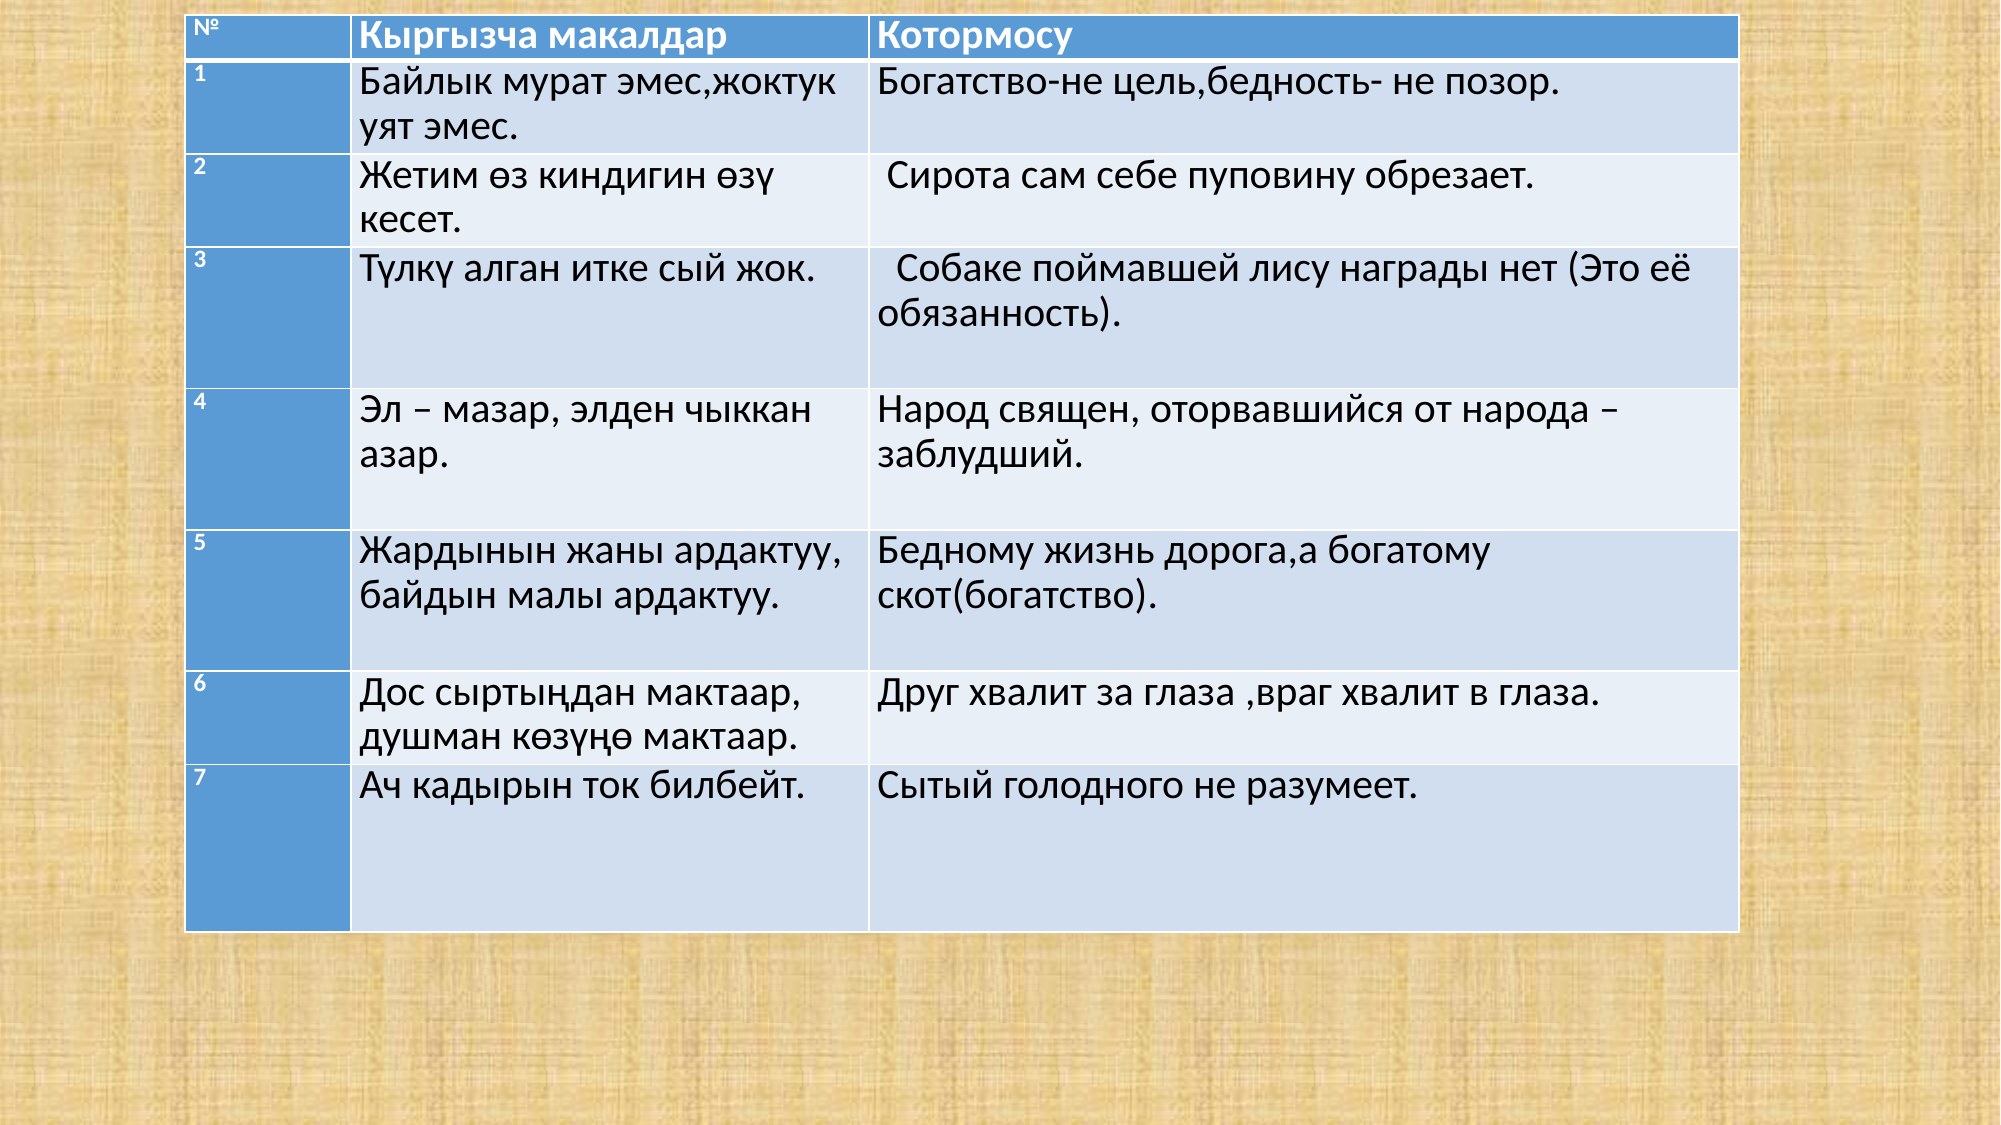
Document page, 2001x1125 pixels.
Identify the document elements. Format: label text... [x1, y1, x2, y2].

table_cell Байлык мурат эмес,жоктук уят эмес. [352, 63, 868, 153]
table_cell 7 [186, 765, 350, 931]
table_header Котормосу [870, 16, 1738, 58]
table_cell Түлкү алган итке сый жок. [352, 248, 868, 388]
table_cell Сытый голодного не разумеет. [870, 765, 1738, 931]
table_cell Эл – мазар, элден чыккан азар. [352, 389, 868, 529]
table_header № [186, 16, 350, 58]
table_cell Дос сыртыңдан мактаар, душман көзүңө мактаар. [352, 672, 868, 764]
table_cell Богатство-не цель,бедность- не позор. [870, 63, 1738, 153]
table_cell Ач кадырын ток билбейт. [352, 765, 868, 931]
table_cell 4 [186, 389, 350, 529]
table_cell Бедному жизнь дорога,а богатому скот(богатство). [870, 531, 1738, 670]
table_cell 6 [186, 672, 350, 764]
table_cell 1 [186, 63, 350, 153]
table_cell 2 [186, 155, 350, 246]
table_cell Жардынын жаны ардактуу, байдын малы ардактуу. [352, 531, 868, 670]
table_cell Собаке поймавшей лису награды нет (Это её обязанность). [870, 248, 1738, 388]
table_cell 5 [186, 531, 350, 670]
picture [0, 0, 2001, 1125]
table_cell 3 [186, 248, 350, 388]
table_cell Народ священ, оторвавшийся от народа – заблудший. [870, 389, 1738, 529]
table_cell Жетим өз киндигин өзү кесет. [352, 155, 868, 246]
table_cell Друг хвалит за глаза ,враг хвалит в глаза. [870, 672, 1738, 764]
table_cell Сирота сам себе пуповину обрезает. [870, 155, 1738, 246]
table_header Кыргызча макалдар [352, 16, 868, 58]
